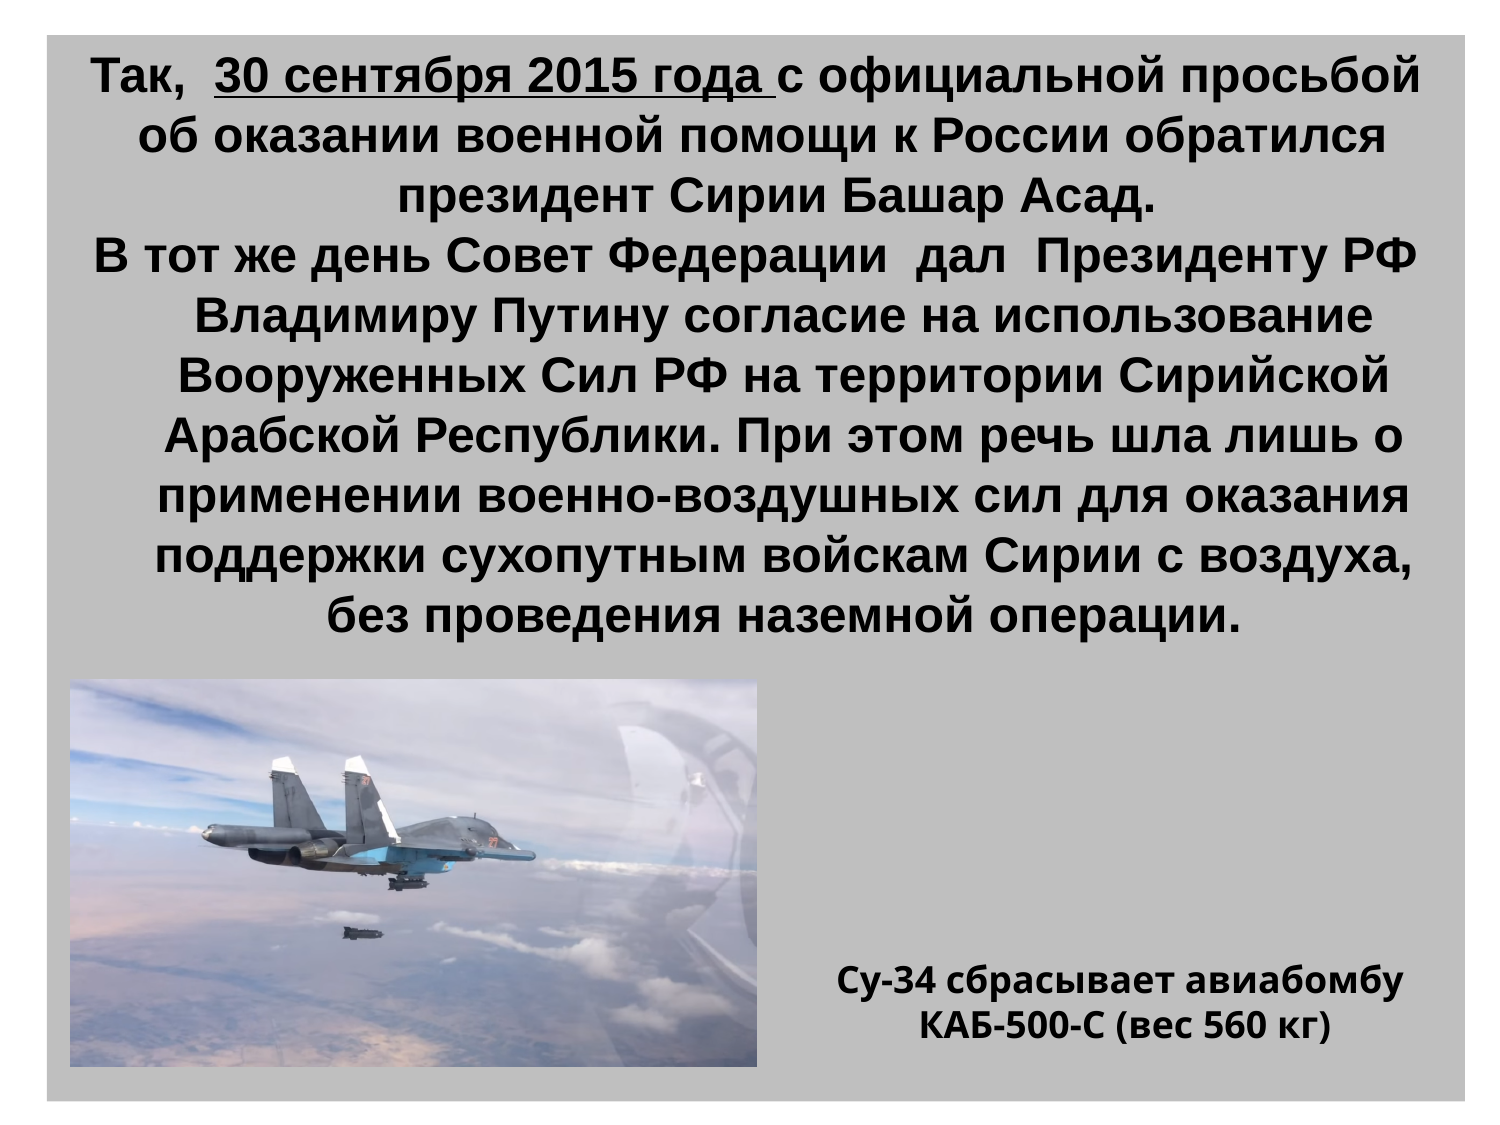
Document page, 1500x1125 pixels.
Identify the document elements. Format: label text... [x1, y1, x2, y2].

list Так, 30 сентября 2015 года с официальной просьбой об оказании военной помощи к России обратился президент Сирии Башар Асад. В тот же день Совет Федерации дал Президенту РФ Владимиру Путину согласие на использование Вооруженных Сил РФ на территории Сирийской Арабской Республики. При этом речь шла лишь о применении военно-воздушных сил для оказания поддержки сухопутным войскам Сирии с воздуха, без проведения наземной операции. [46, 34, 1466, 1102]
picture [70, 679, 757, 1067]
text_box Су-34 сбрасывает авиабомбу КАБ-500-С (вес 560 кг) [773, 949, 1477, 1054]
